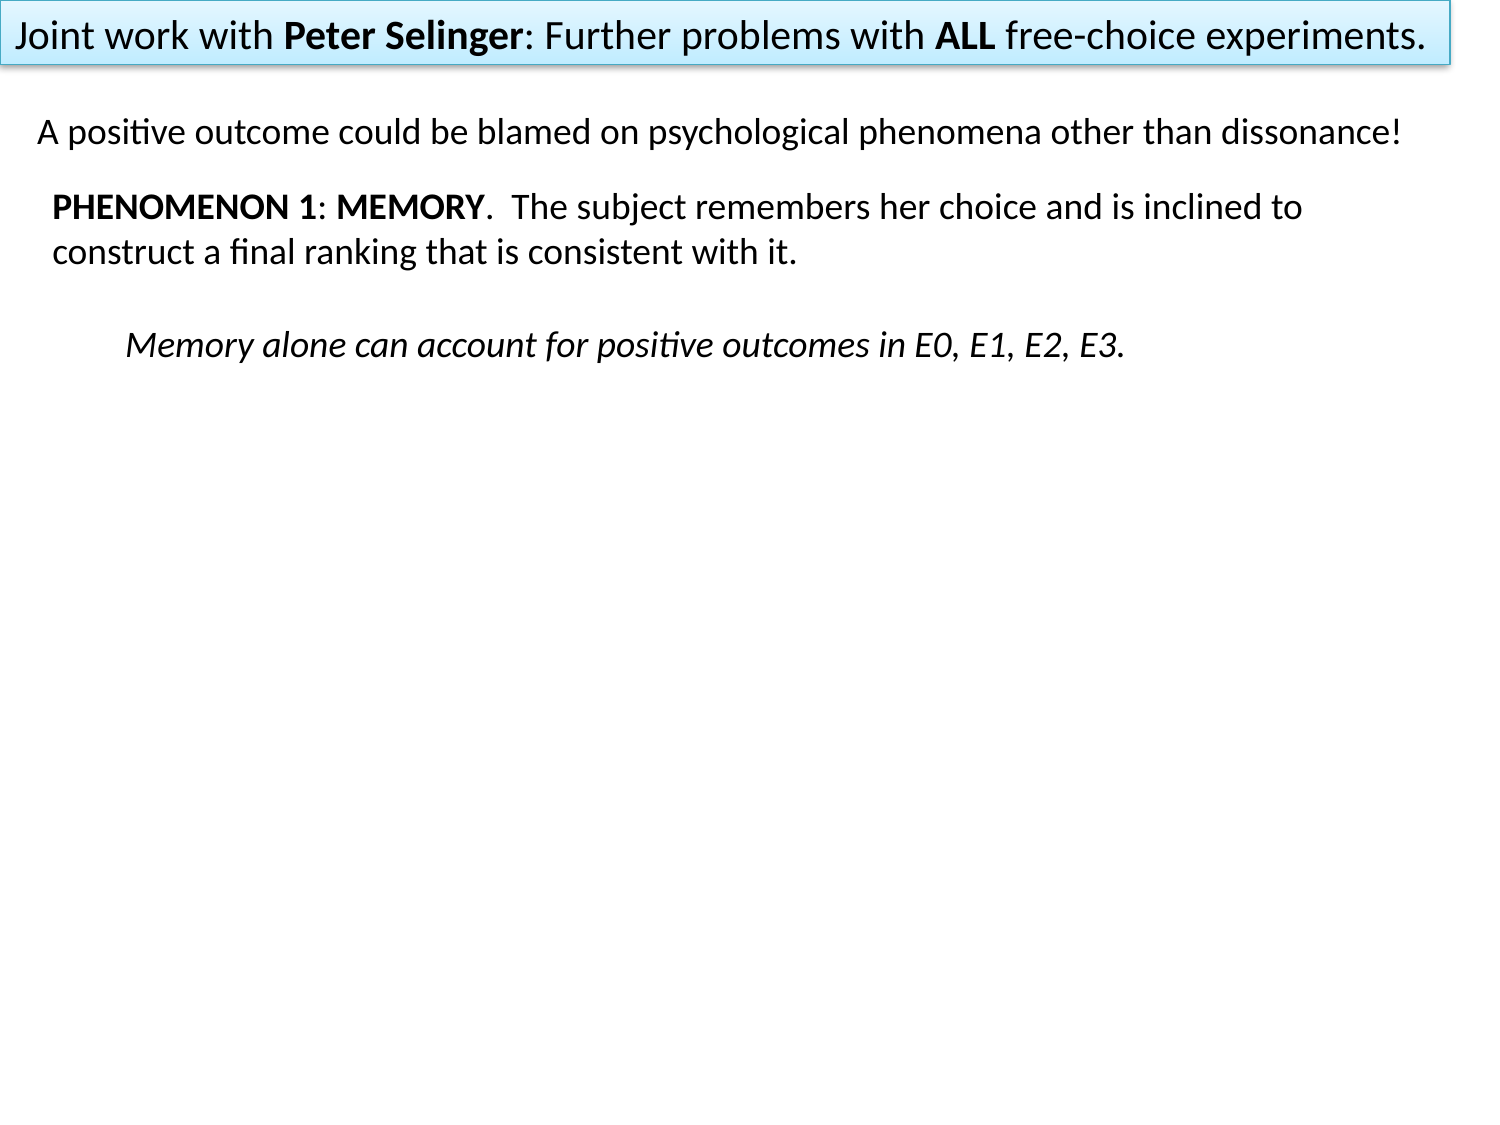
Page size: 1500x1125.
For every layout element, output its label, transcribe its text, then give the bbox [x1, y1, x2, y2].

text_box A positive outcome could be blamed on psychological phenomena other than dissonance! [22, 99, 1420, 160]
text_box PHENOMENON 1: MEMORY. The subject remembers her choice and is inclined to construct a final ranking that is consistent with it. [37, 174, 1363, 280]
text_box Joint work with Peter Selinger: Further problems with ALL free-choice experiments. [0, 0, 1451, 65]
text_box Memory alone can account for positive outcomes in E0, E1, E2, E3. [110, 313, 1142, 373]
